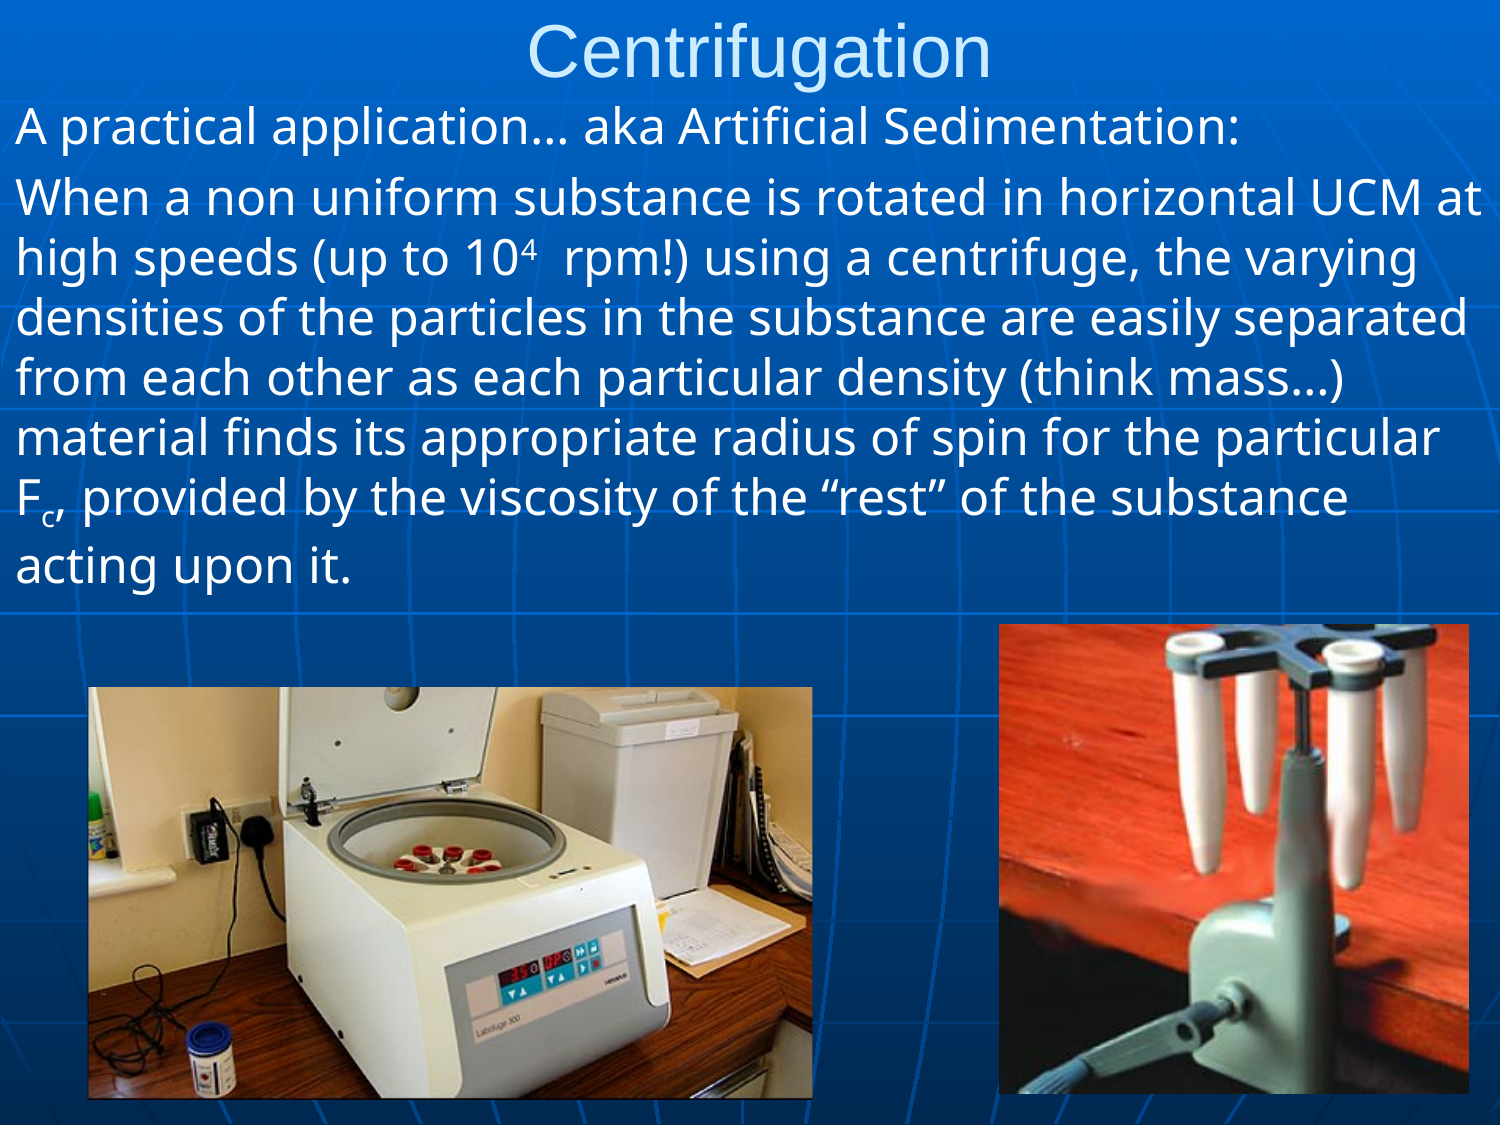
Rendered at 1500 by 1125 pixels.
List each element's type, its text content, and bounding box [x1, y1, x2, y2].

picture [999, 624, 1469, 1094]
title Centrifugation [224, 0, 1338, 87]
picture [87, 687, 813, 1101]
subtitle A practical application… aka Artificial Sedimentation: When a non uniform substance is rotated in horizontal UCM at high speeds (up to 104 rpm!) using a centrifuge, the varying densities of the particles in the substance are easily separated from each other as each particular density (think mass…) material finds its appropriate radius of spin for the particular Fc, provided by the viscosity of the “rest” of the substance acting upon it. [0, 87, 1500, 1125]
